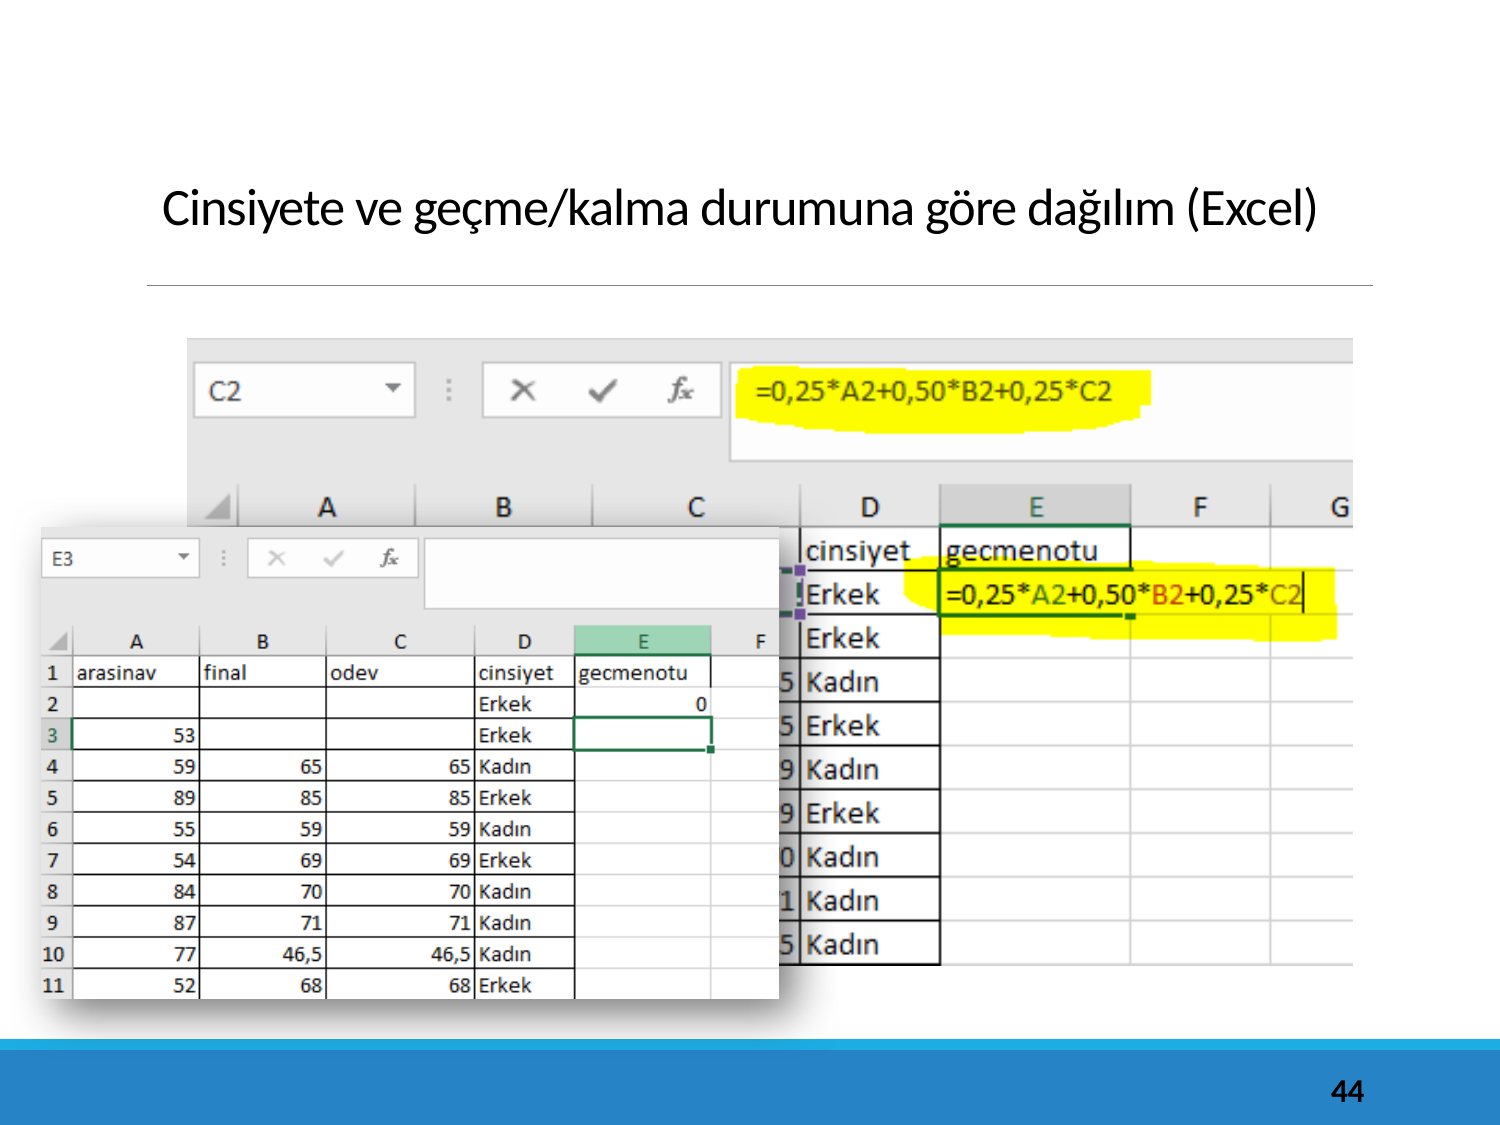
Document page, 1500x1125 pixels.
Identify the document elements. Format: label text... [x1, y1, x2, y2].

slide_number 44 [1218, 1059, 1380, 1120]
picture [40, 337, 1353, 1000]
title Cinsiyete ve geçme/kalma durumuna göre dağılım (Excel) [147, 125, 1353, 244]
